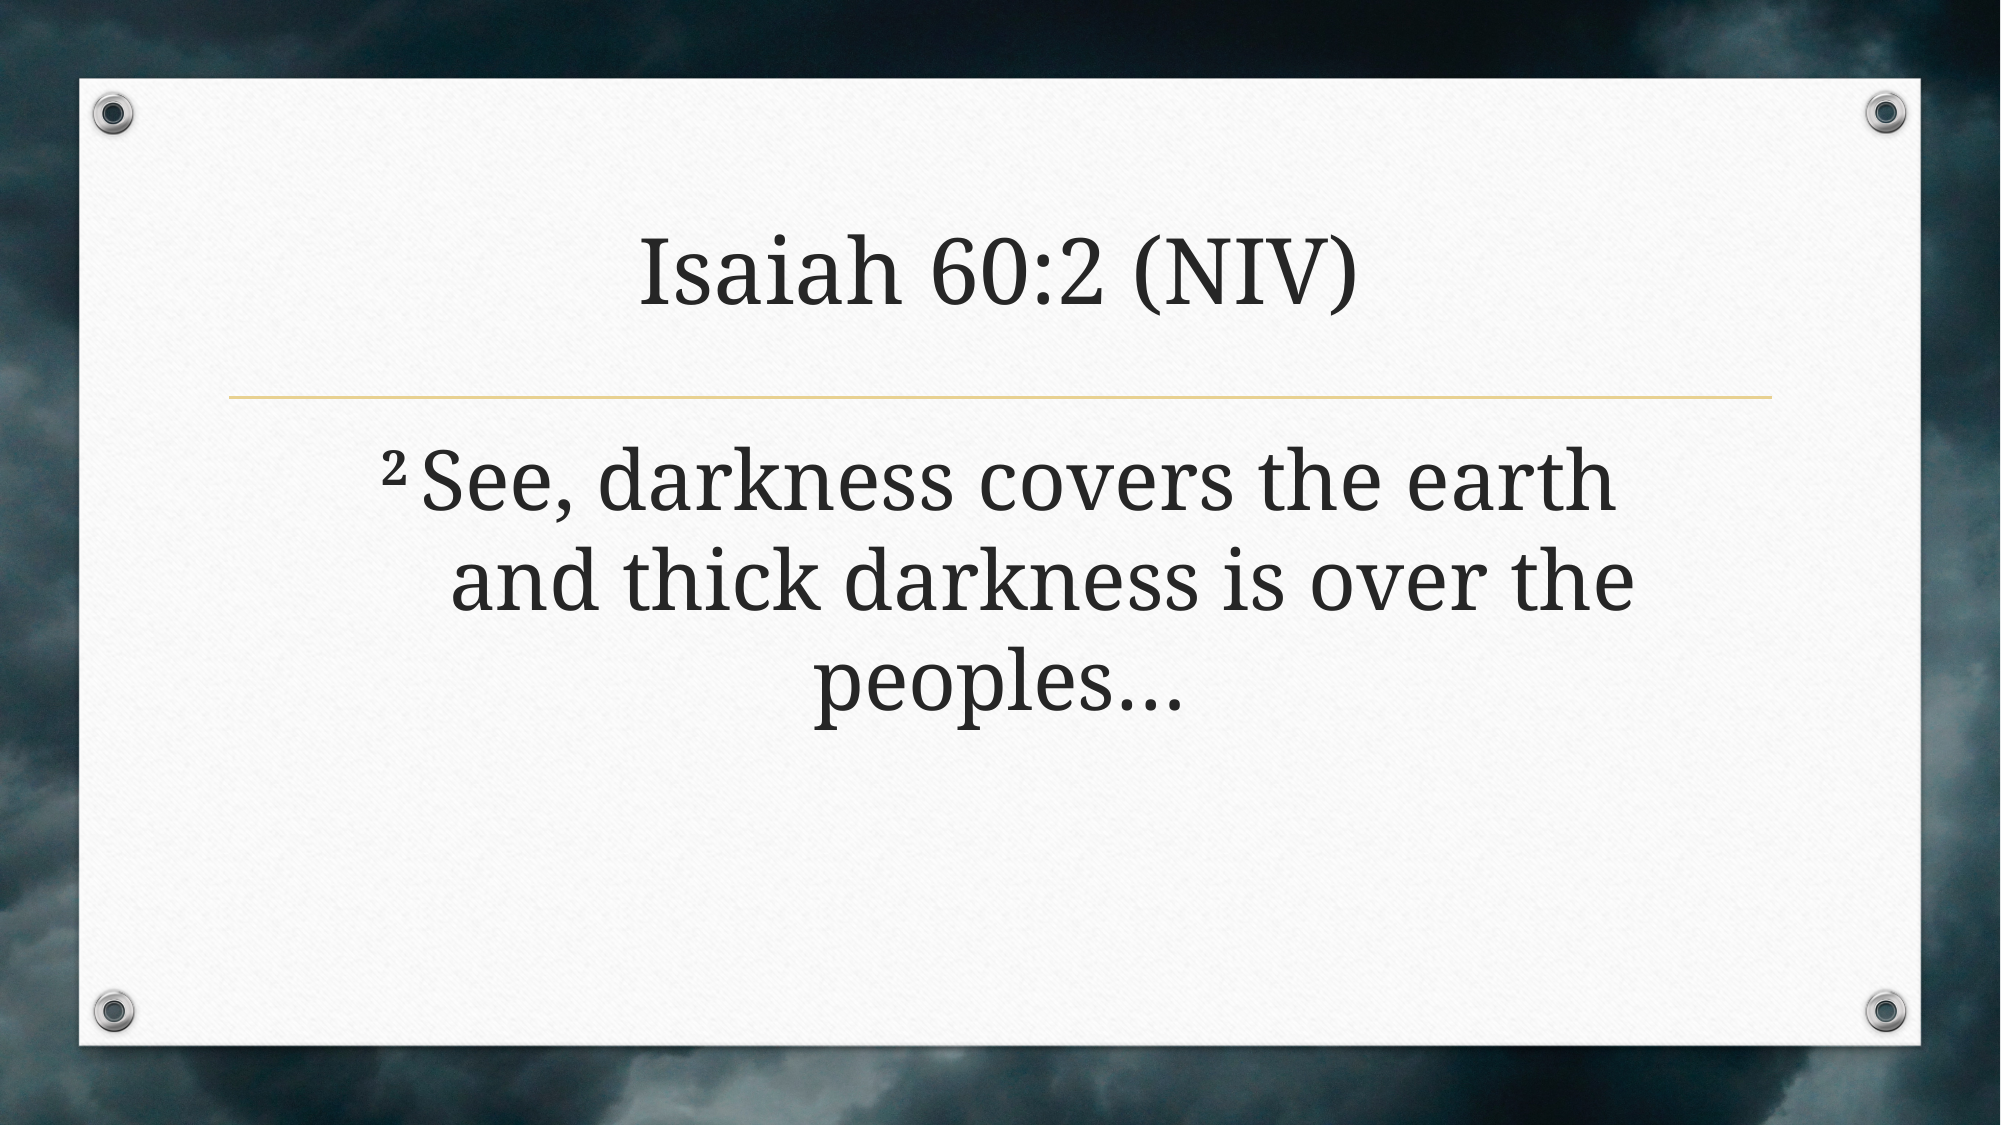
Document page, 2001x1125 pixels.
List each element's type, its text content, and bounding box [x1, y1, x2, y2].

picture [0, 0, 2001, 1125]
list 2 See, darkness covers the earth and thick darkness is over the peoples… [212, 419, 1788, 964]
title Isaiah 60:2 (NIV) [212, 161, 1788, 375]
